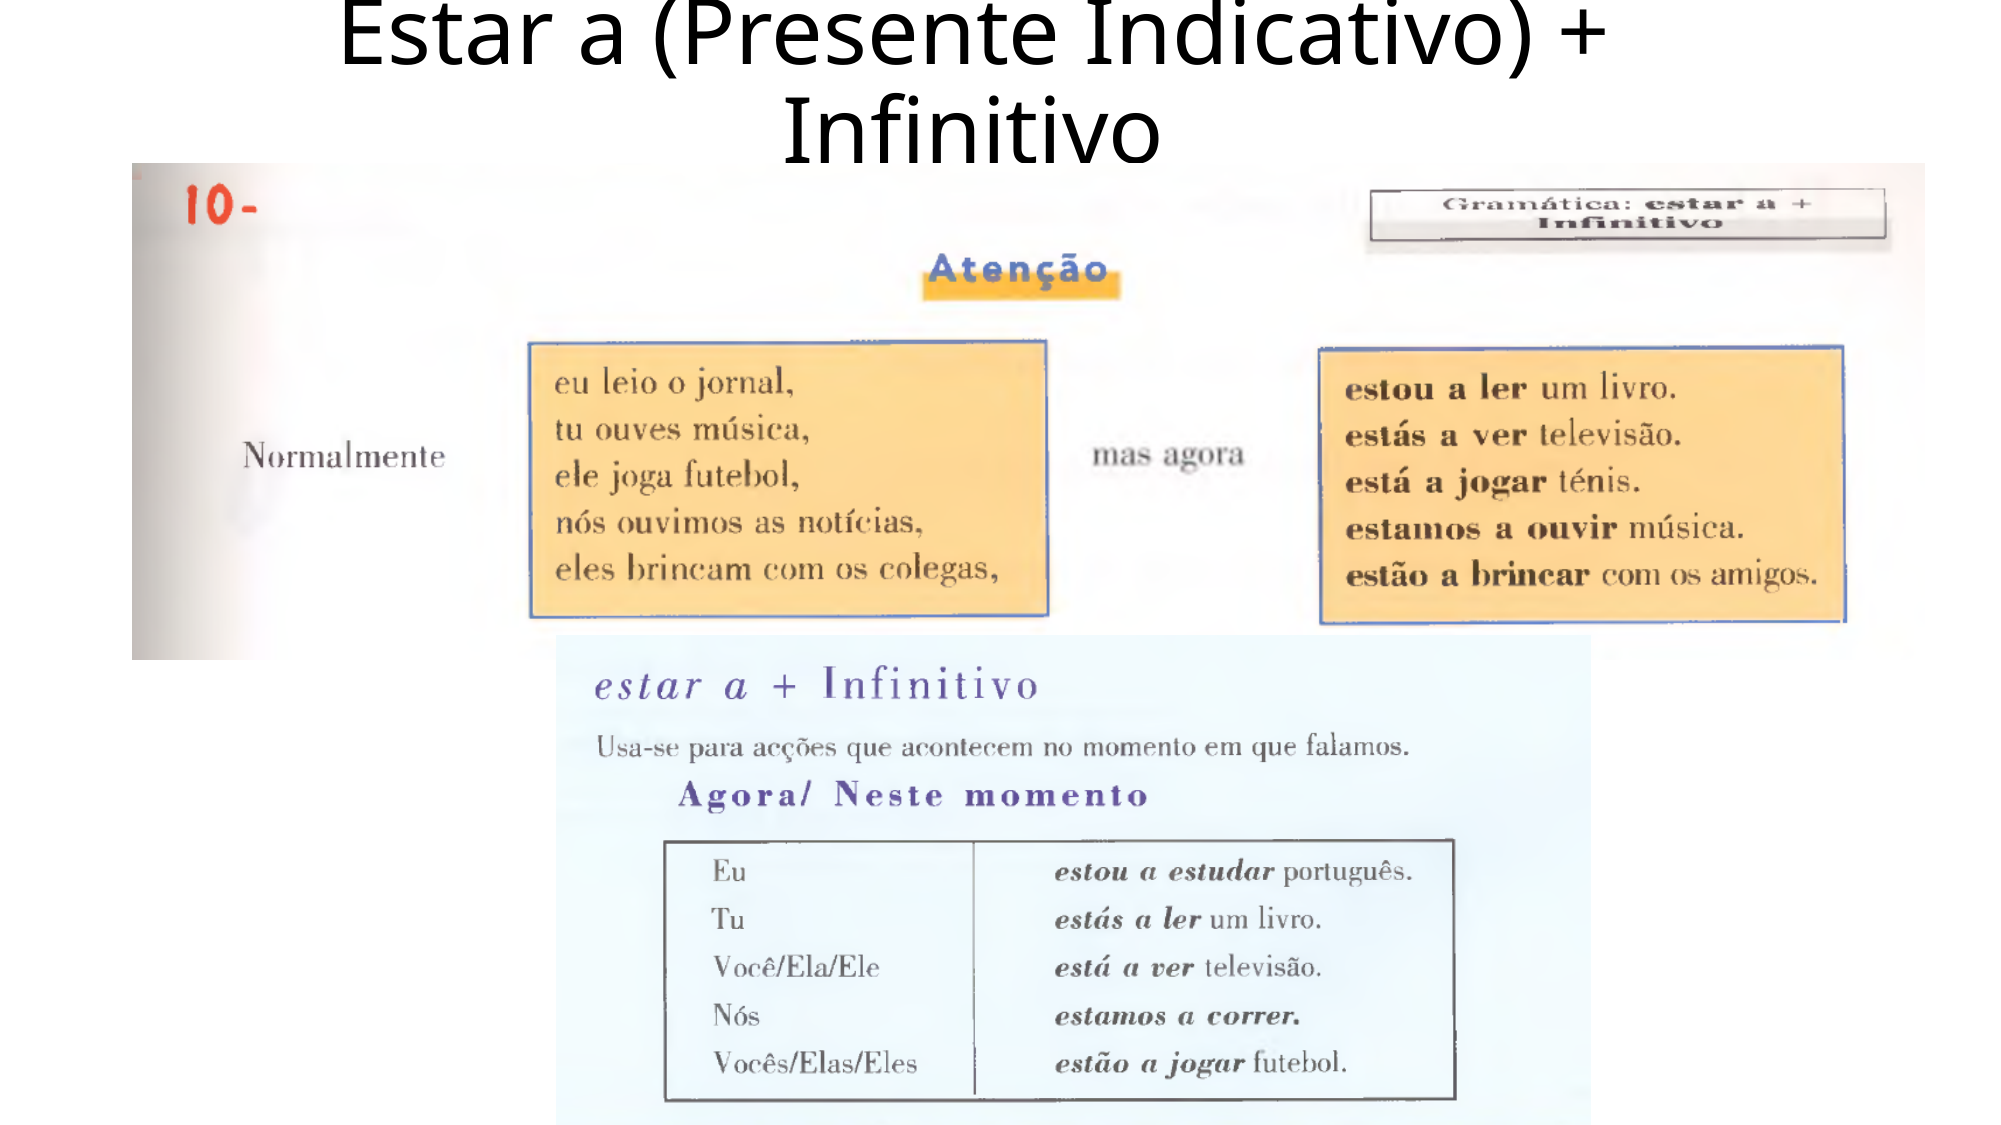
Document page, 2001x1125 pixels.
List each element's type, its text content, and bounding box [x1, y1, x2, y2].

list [132, 163, 1925, 660]
title Estar a (Presente Indicativo) + Infinitivo [176, 0, 1772, 163]
picture [556, 635, 1591, 1125]
